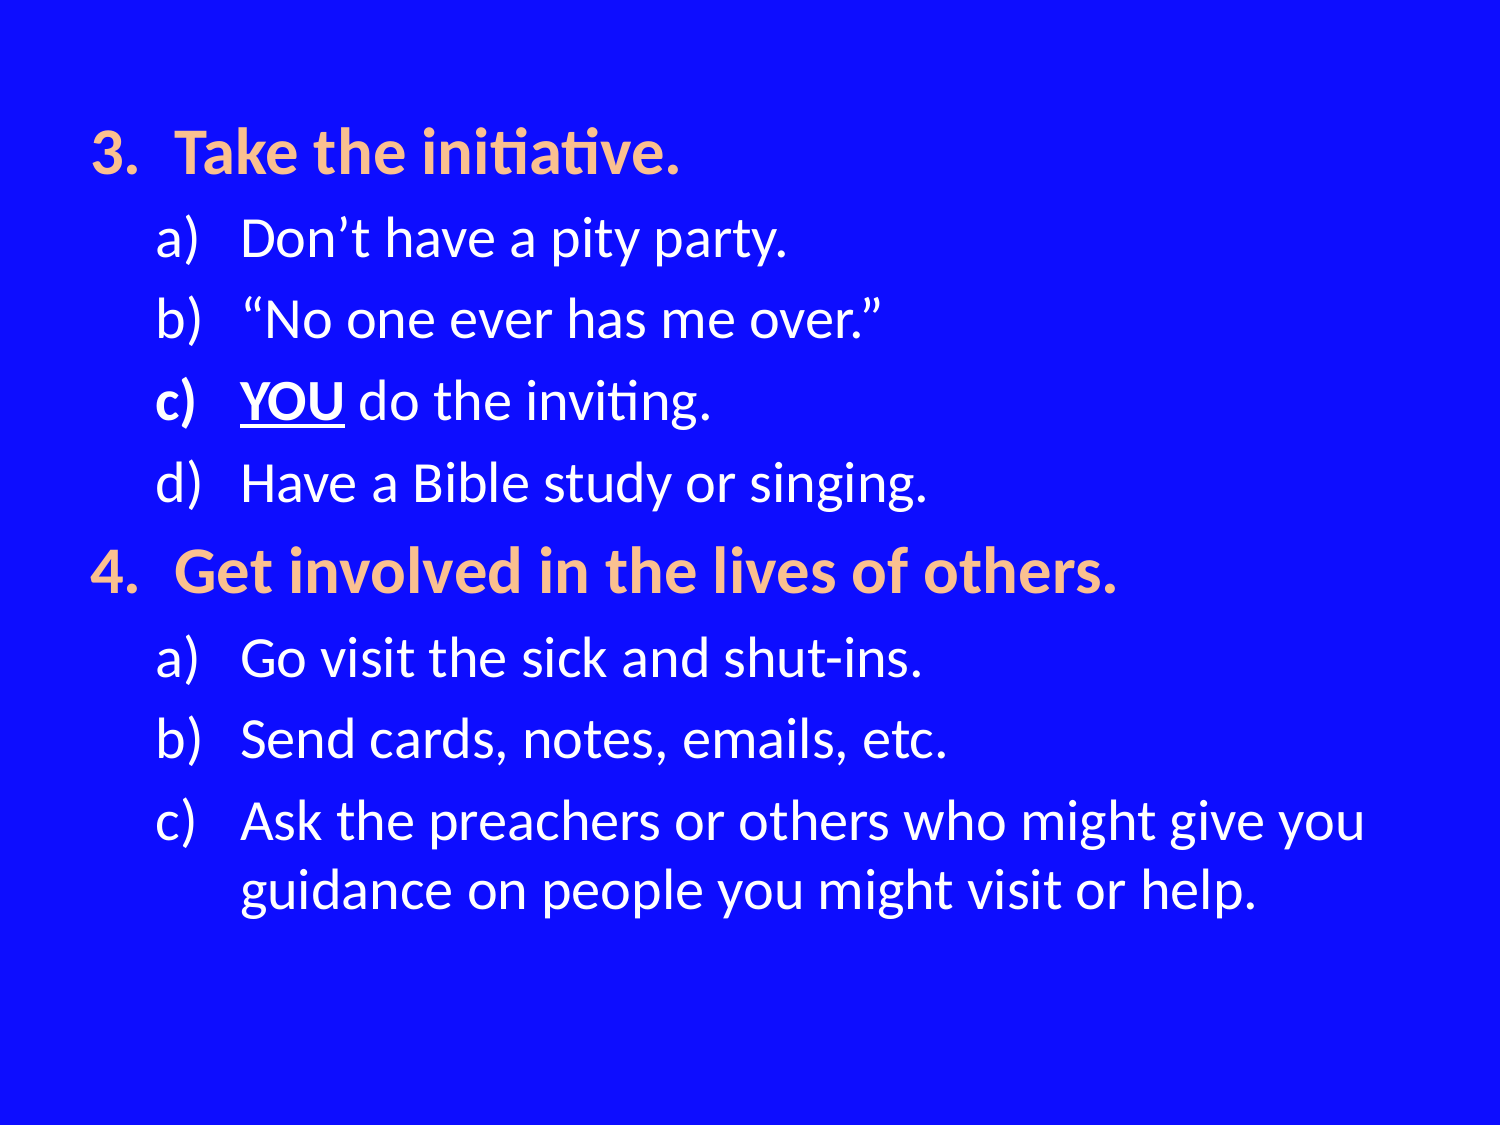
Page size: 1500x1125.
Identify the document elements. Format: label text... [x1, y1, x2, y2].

list Take the initiative. Don’t have a pity party. “No one ever has me over.” YOU do the inviting. Have a Bible study or singing. Get involved in the lives of others. Go visit the sick and shut-ins. Send cards, notes, emails, etc. Ask the preachers or others who might give you guidance on people you might visit or help. [75, 99, 1425, 1063]
